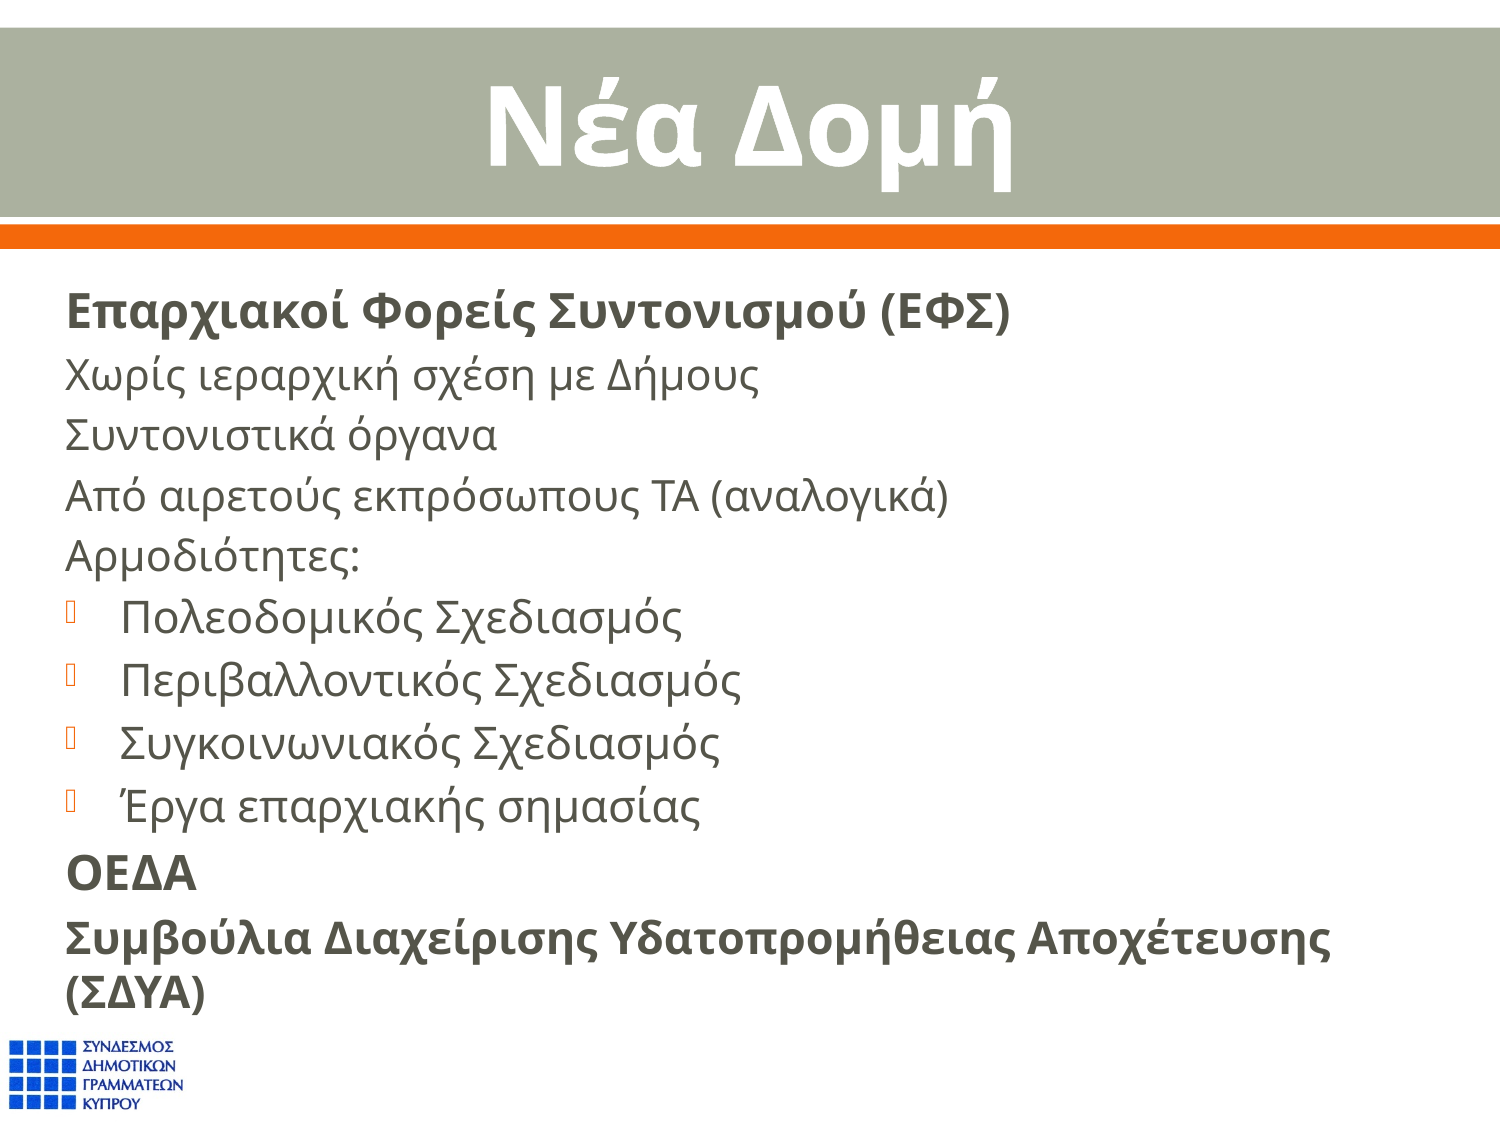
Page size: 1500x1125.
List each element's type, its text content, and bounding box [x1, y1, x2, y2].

title Νέα Δομή [75, 29, 1425, 213]
list Επαρχιακοί Φορείς Συντονισμού (ΕΦΣ) Χωρίς ιεραρχική σχέση με Δήμους Συντονιστικά όργανα Από αιρετούς εκπρόσωπους ΤΑ (αναλογικά) Αρμοδιότητες: Πολεοδομικός Σχεδιασμός Περιβαλλοντικός Σχεδιασμός Συγκοινωνιακός Σχεδιασμός Έργα επαρχιακής σημασίας ΟΕΔΑ Συμβούλια Διαχείρισης Υδατοπρομήθειας Αποχέτευσης (ΣΔΥΑ) [50, 200, 1400, 1033]
picture [0, 1032, 202, 1125]
